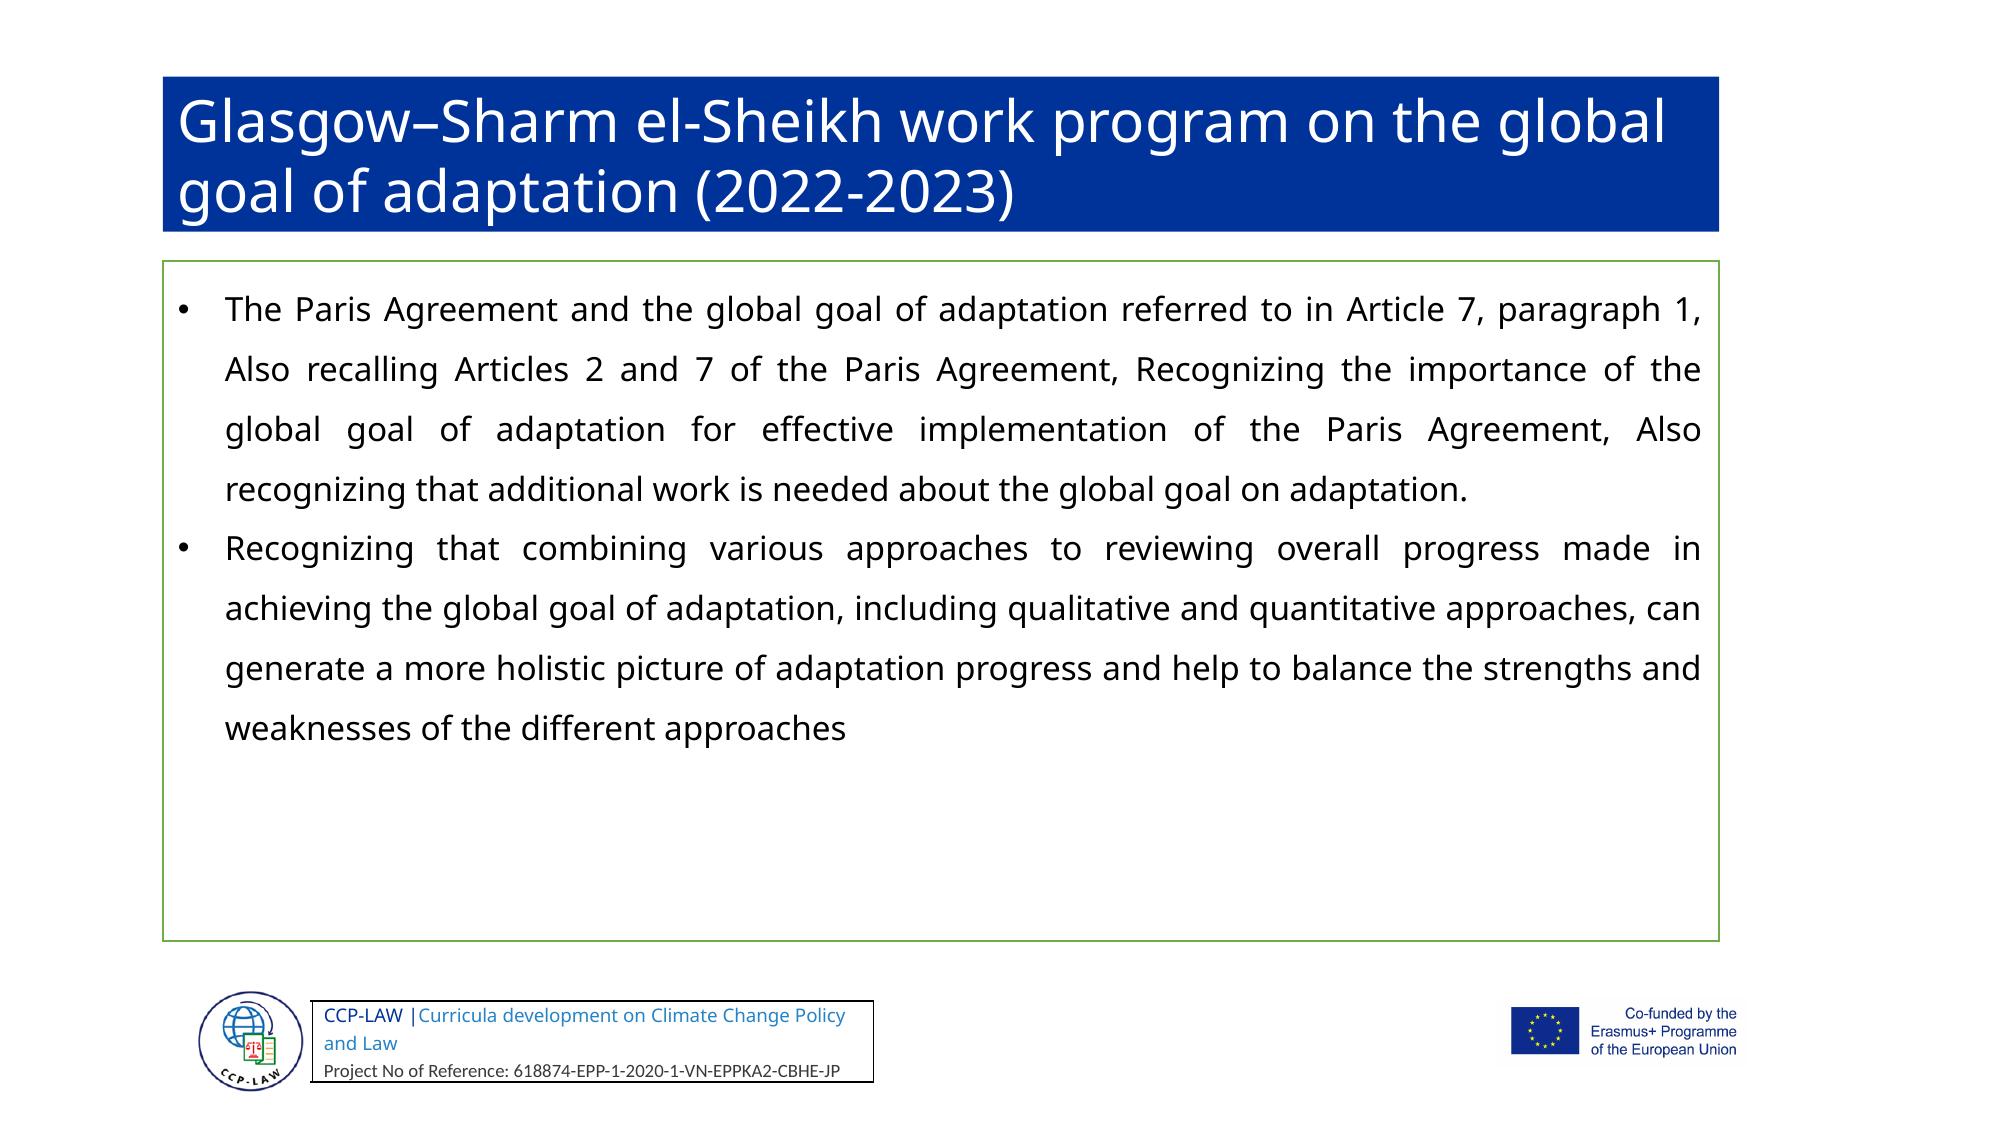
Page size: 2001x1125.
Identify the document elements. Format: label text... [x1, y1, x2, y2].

text_box Glasgow–Sharm el-Sheikh work program on the global goal of adaptation (2022-2023) [162, 76, 1720, 232]
picture [195, 984, 310, 1095]
picture [1497, 997, 1748, 1068]
text_box The Paris Agreement and the global goal of adaptation referred to in Article 7, paragraph 1, Also recalling Articles 2 and 7 of the Paris Agreement, Recognizing the importance of the global goal of adaptation for effective implementation of the Paris Agreement, Also recognizing that additional work is needed about the global goal on adaptation. Recognizing that combining various approaches to reviewing overall progress made in achieving the global goal of adaptation, including qualitative and quantitative approaches, can generate a more holistic picture of adaptation progress and help to balance the strengths and weaknesses of the different approaches [162, 261, 1720, 942]
